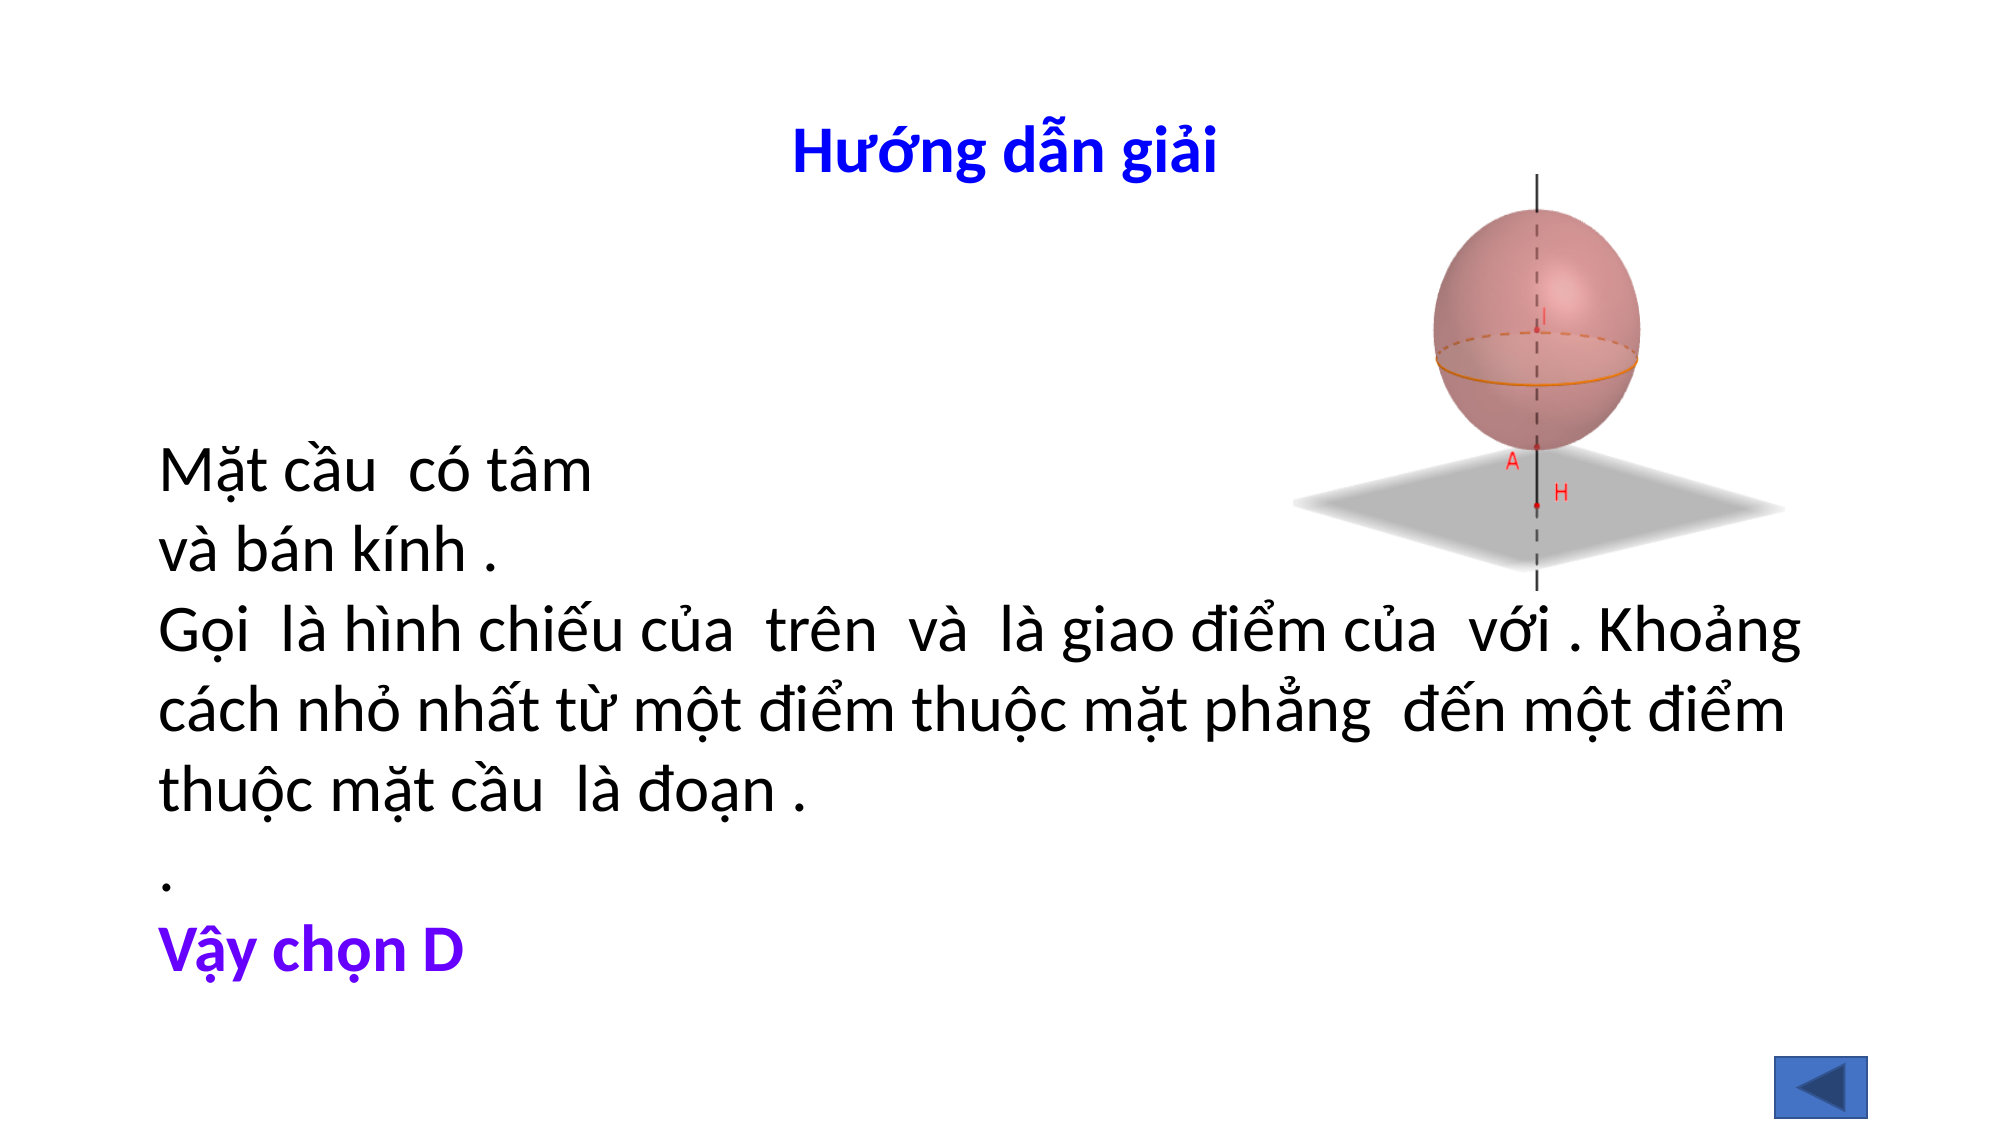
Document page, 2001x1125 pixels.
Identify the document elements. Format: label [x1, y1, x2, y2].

picture [1293, 174, 1785, 591]
text_box [1774, 1056, 1868, 1119]
